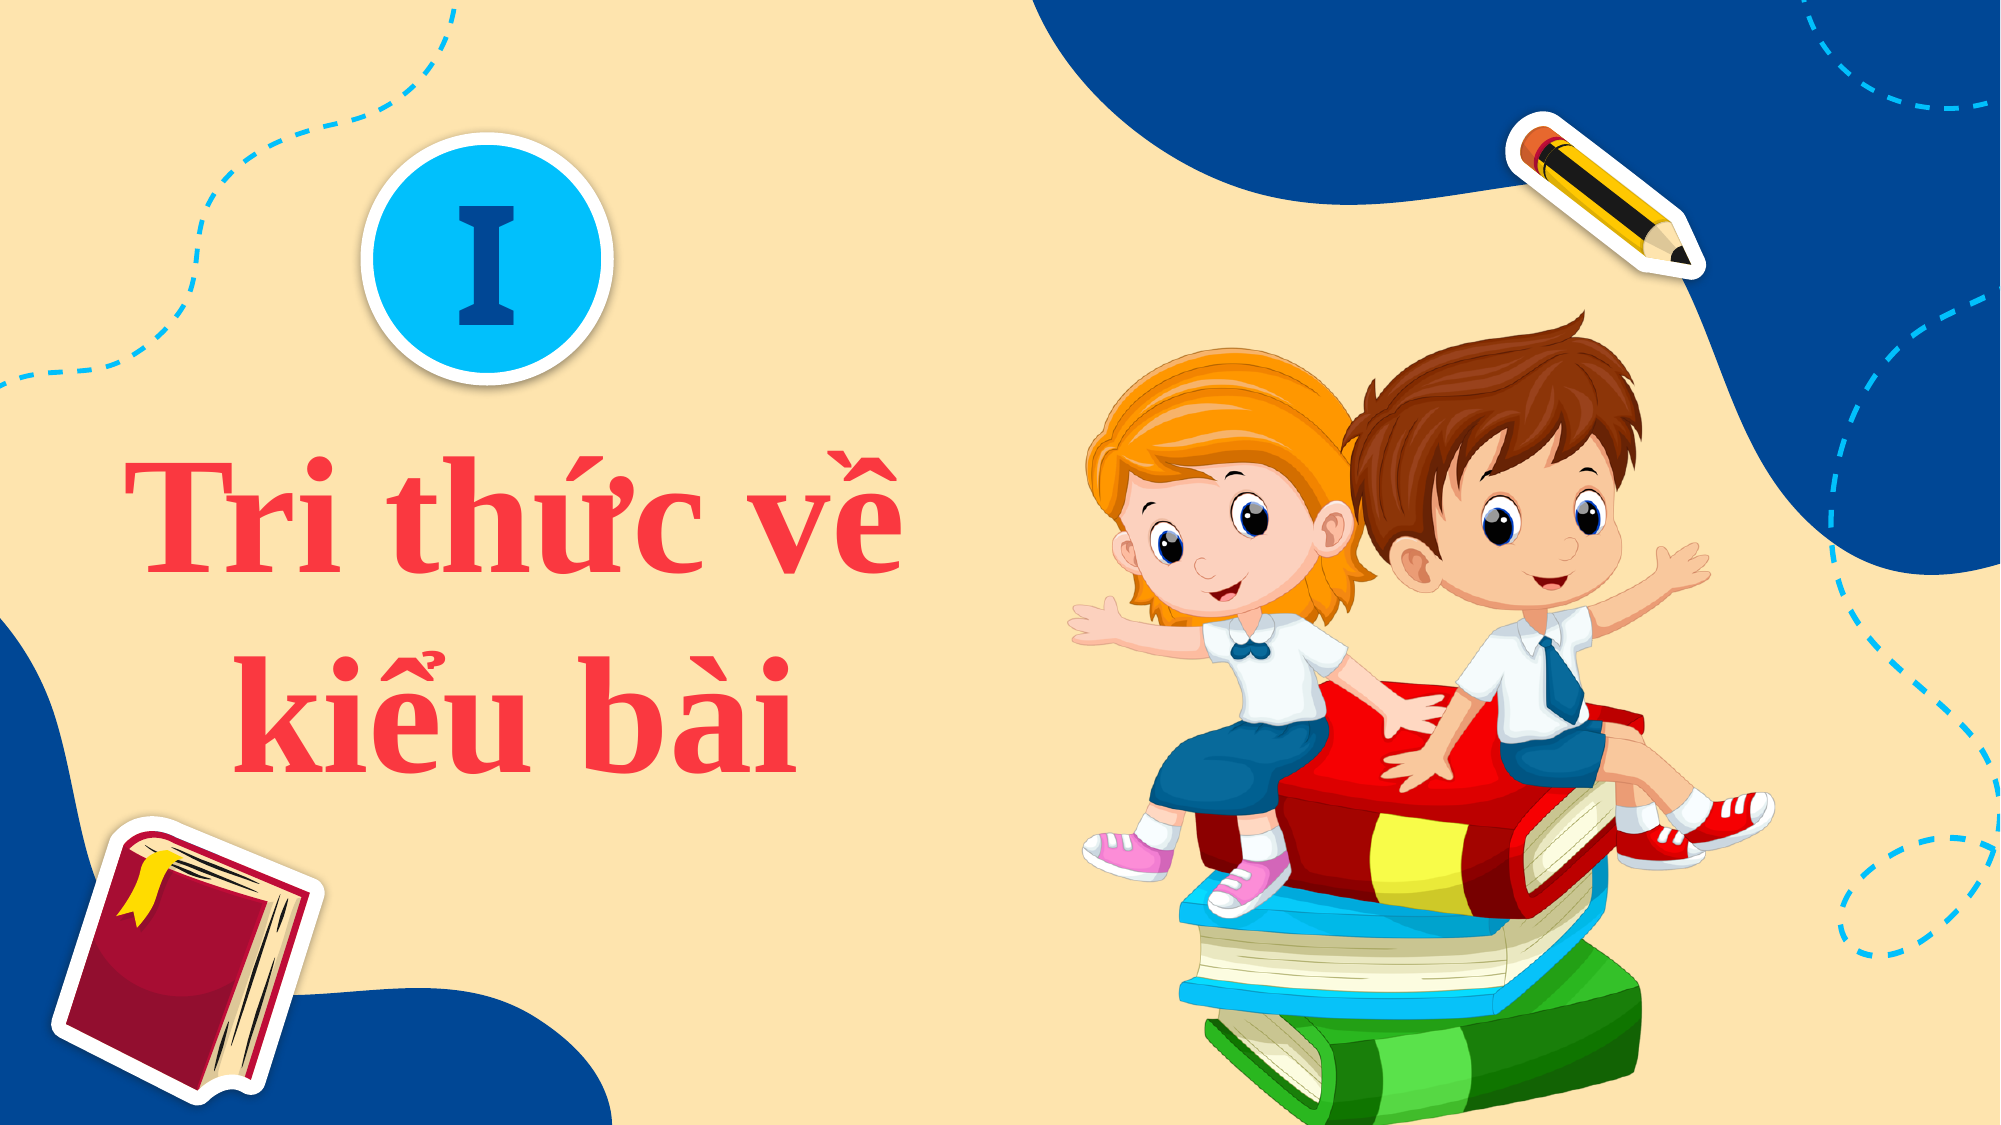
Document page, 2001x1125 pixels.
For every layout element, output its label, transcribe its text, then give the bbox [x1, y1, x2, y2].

title I [350, 198, 625, 320]
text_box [37, 810, 339, 1106]
text_box [383, 320, 591, 380]
title Tri thức về kiểu bài [0, 543, 1031, 669]
picture [1067, 309, 1776, 1125]
text_box [383, 138, 591, 198]
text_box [1505, 111, 1708, 281]
